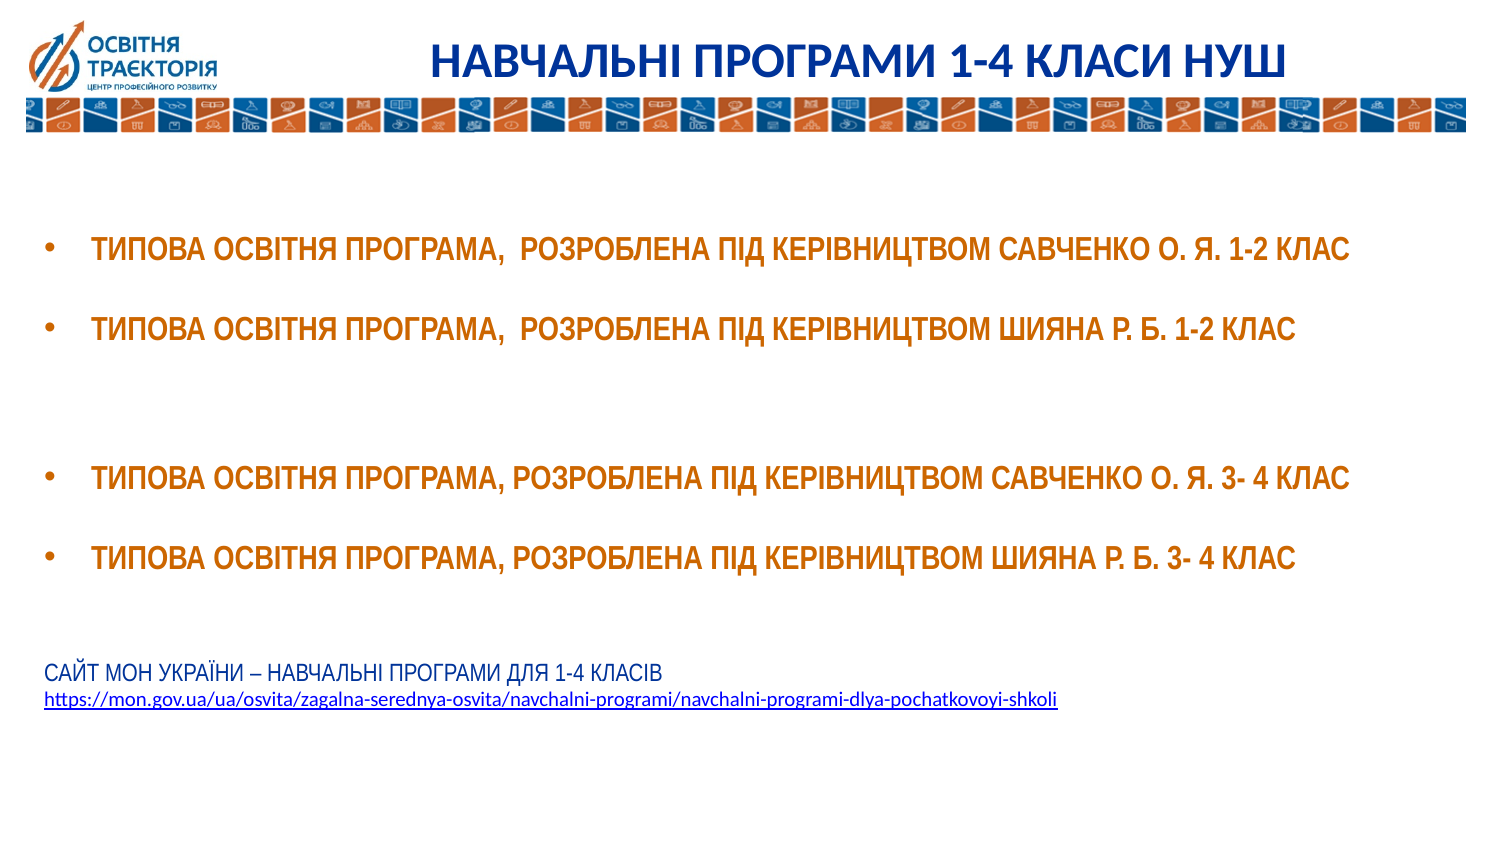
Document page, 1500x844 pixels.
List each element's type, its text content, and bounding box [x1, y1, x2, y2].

text_box Типова освітня програма, розроблена під керівництвом Савченко О. Я. 1-2 клас Типова освітня програма, розроблена під керівництвом Шияна Р. Б. 1-2 клас Типова освітня програма, розроблена під керівництвом Савченко О. Я. 3- 4 клас Типова освітня програма, розроблена під керівництвом Шияна Р. Б. 3- 4 клас Сайт МОН України – Навчальні програми для 1-4 класів https://mon.gov.ua/ua/osvita/zagalna-serednya-osvita/navchalni-programi/navchalni-programi-dlya-pochatkovoyi-shkoli [29, 189, 1477, 746]
picture [29, 19, 217, 92]
picture [25, 97, 1467, 133]
text_box Навчальні програми 1-4 класи нуш [242, 20, 1477, 95]
